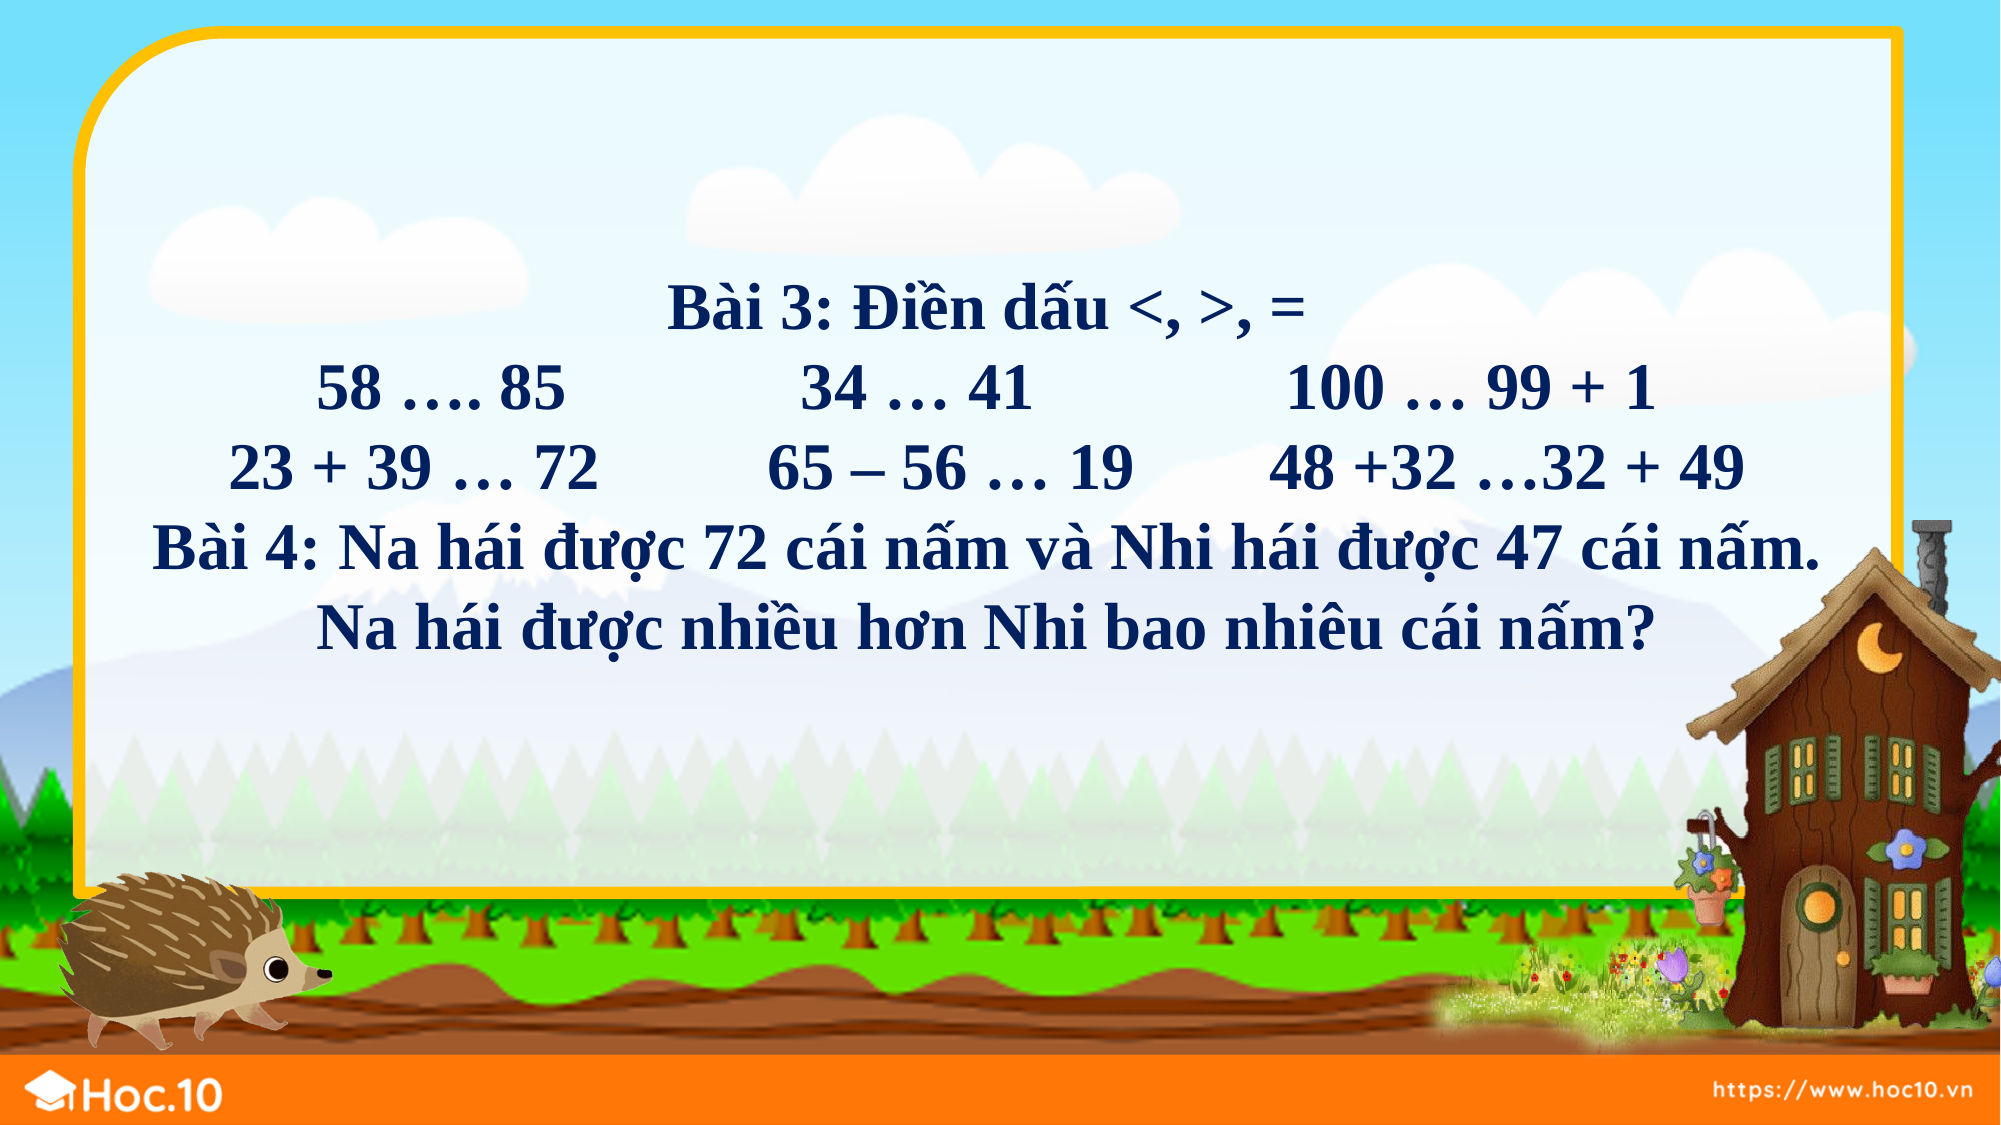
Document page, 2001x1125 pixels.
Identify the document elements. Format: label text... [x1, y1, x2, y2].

picture [0, 0, 2001, 1125]
text_box Bài 3: Điền dấu <, >, = 58 …. 85 34 … 41 100 … 99 + 1 23 + 39 … 72 65 – 56 … 19 48 +32 …32 + 49 Bài 4: Na hái được 72 cái nấm và Nhi hái được 47 cái nấm. Na hái được nhiều hơn Nhi bao nhiêu cái nấm? [79, 32, 1898, 893]
